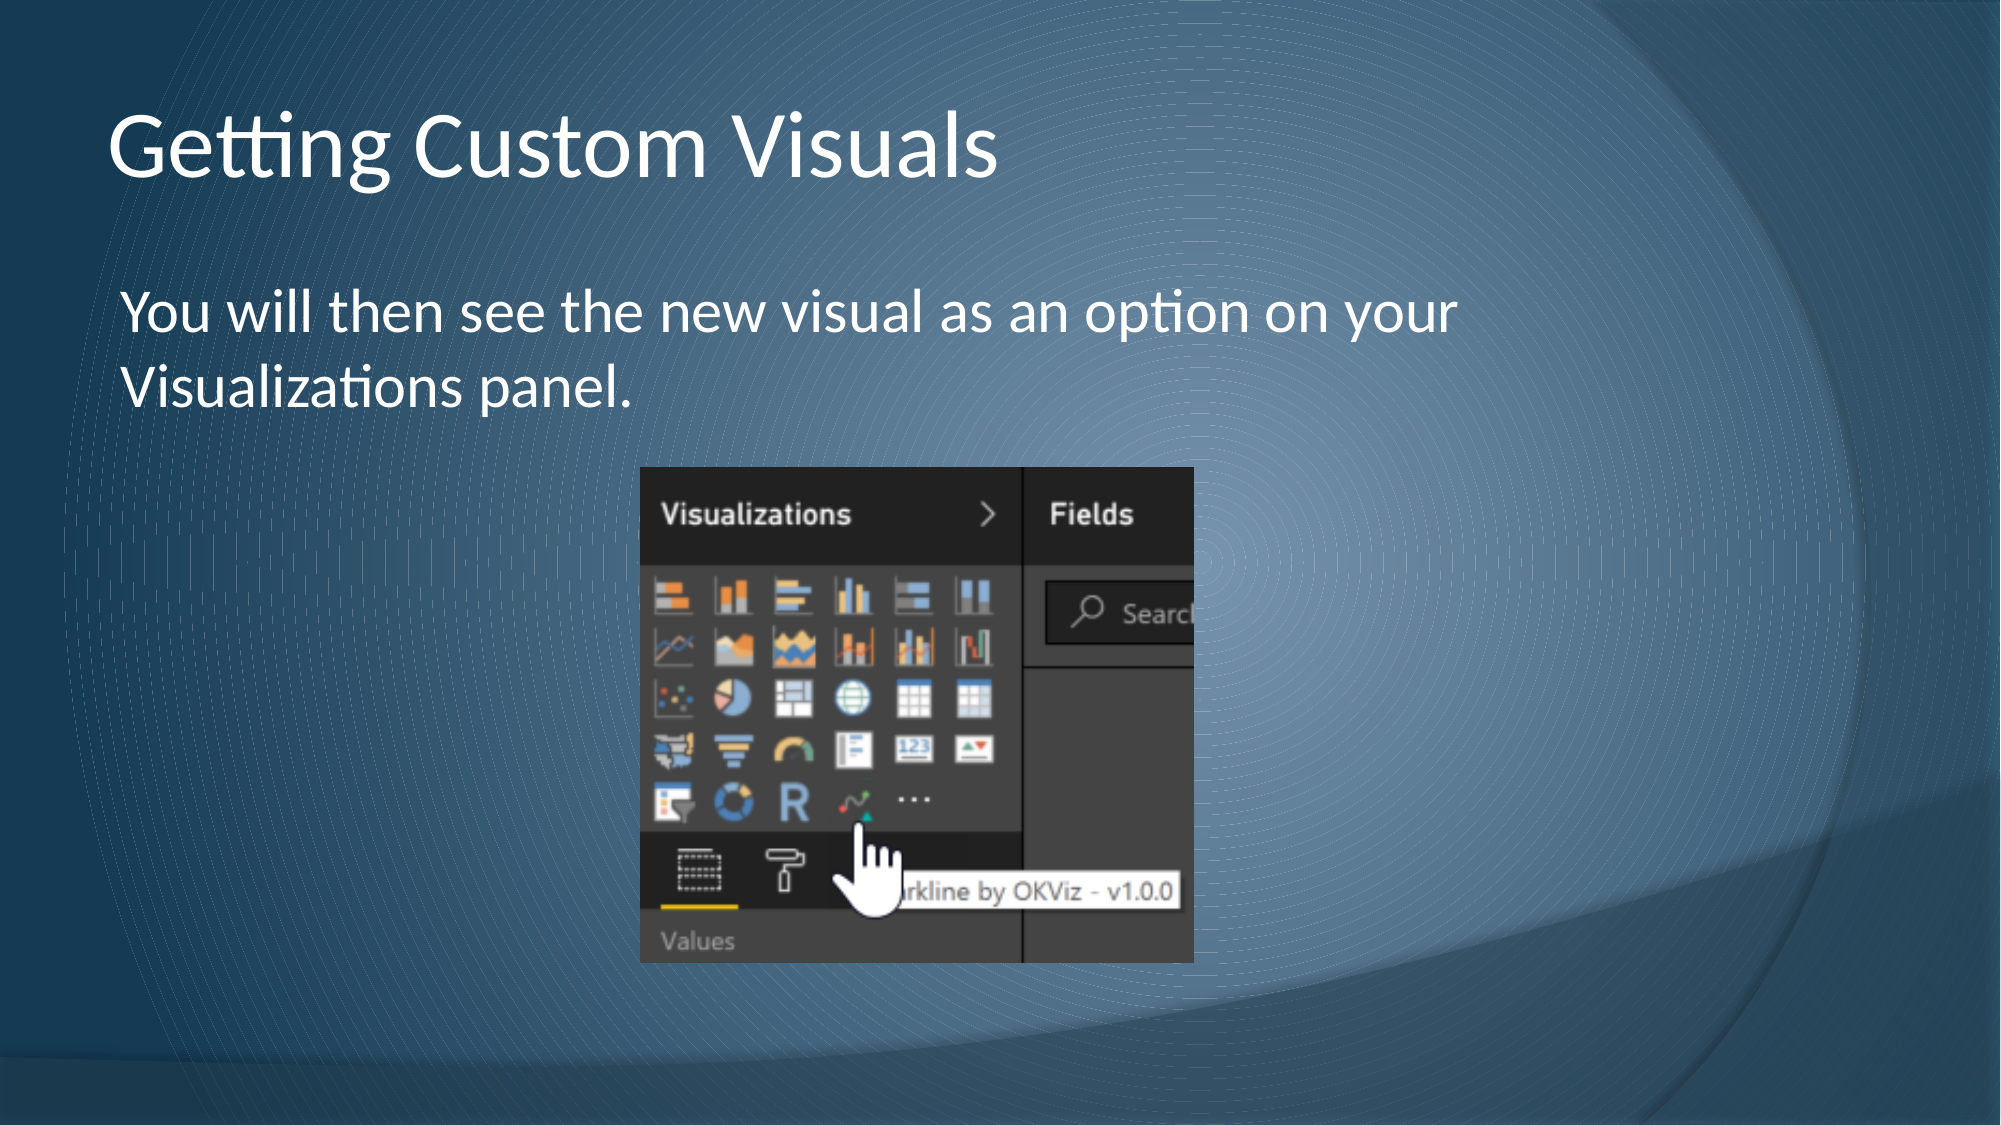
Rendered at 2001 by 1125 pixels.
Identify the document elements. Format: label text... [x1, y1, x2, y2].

title Getting Custom Visuals [99, 45, 1734, 233]
picture [640, 467, 1194, 963]
list You will then see the new visual as an option on your Visualizations panel. [99, 262, 1734, 1005]
